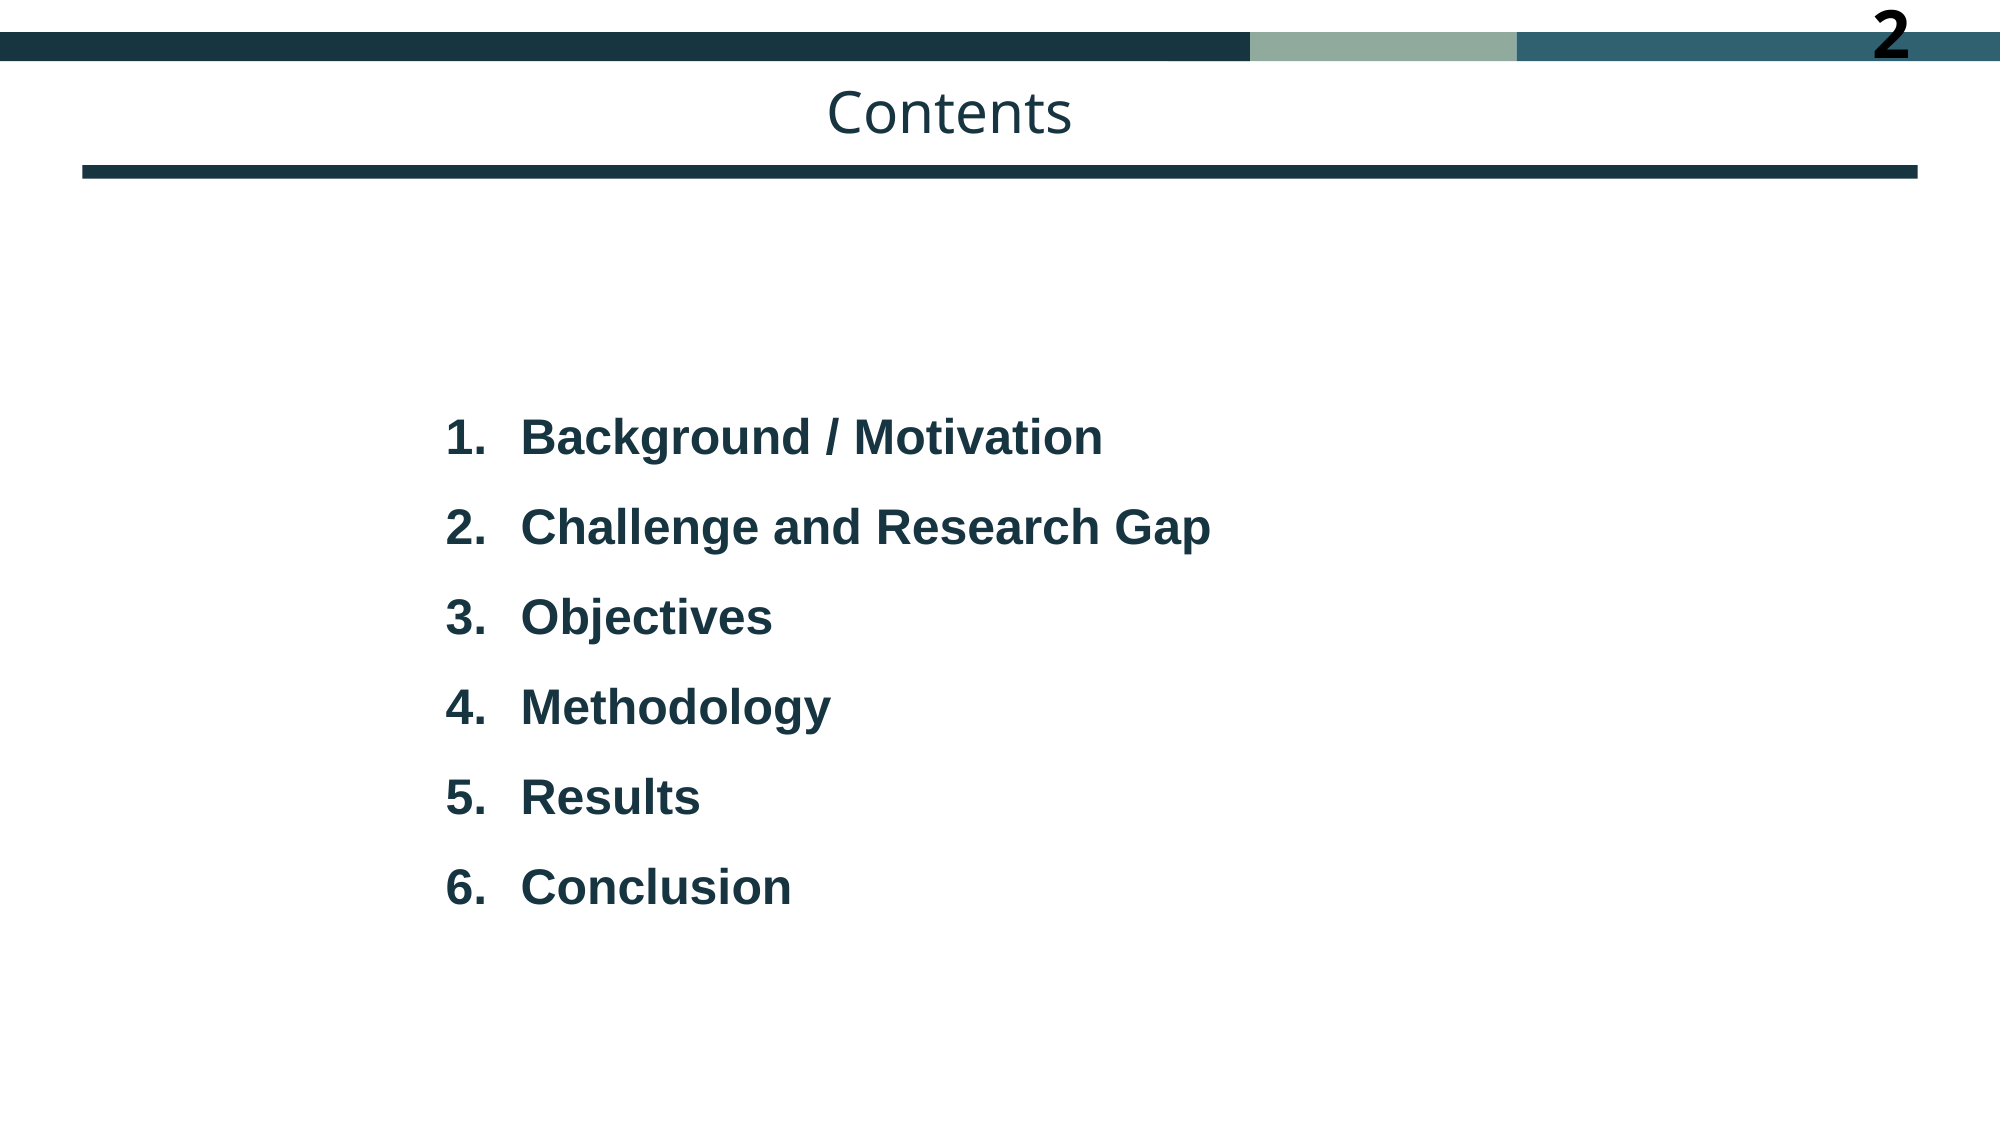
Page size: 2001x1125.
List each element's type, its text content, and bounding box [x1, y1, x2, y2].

text_box Background / Motivation Challenge and Research Gap Objectives Methodology Results Conclusion [430, 385, 1613, 904]
text_box [82, 165, 1918, 179]
title Contents [50, 78, 1850, 151]
